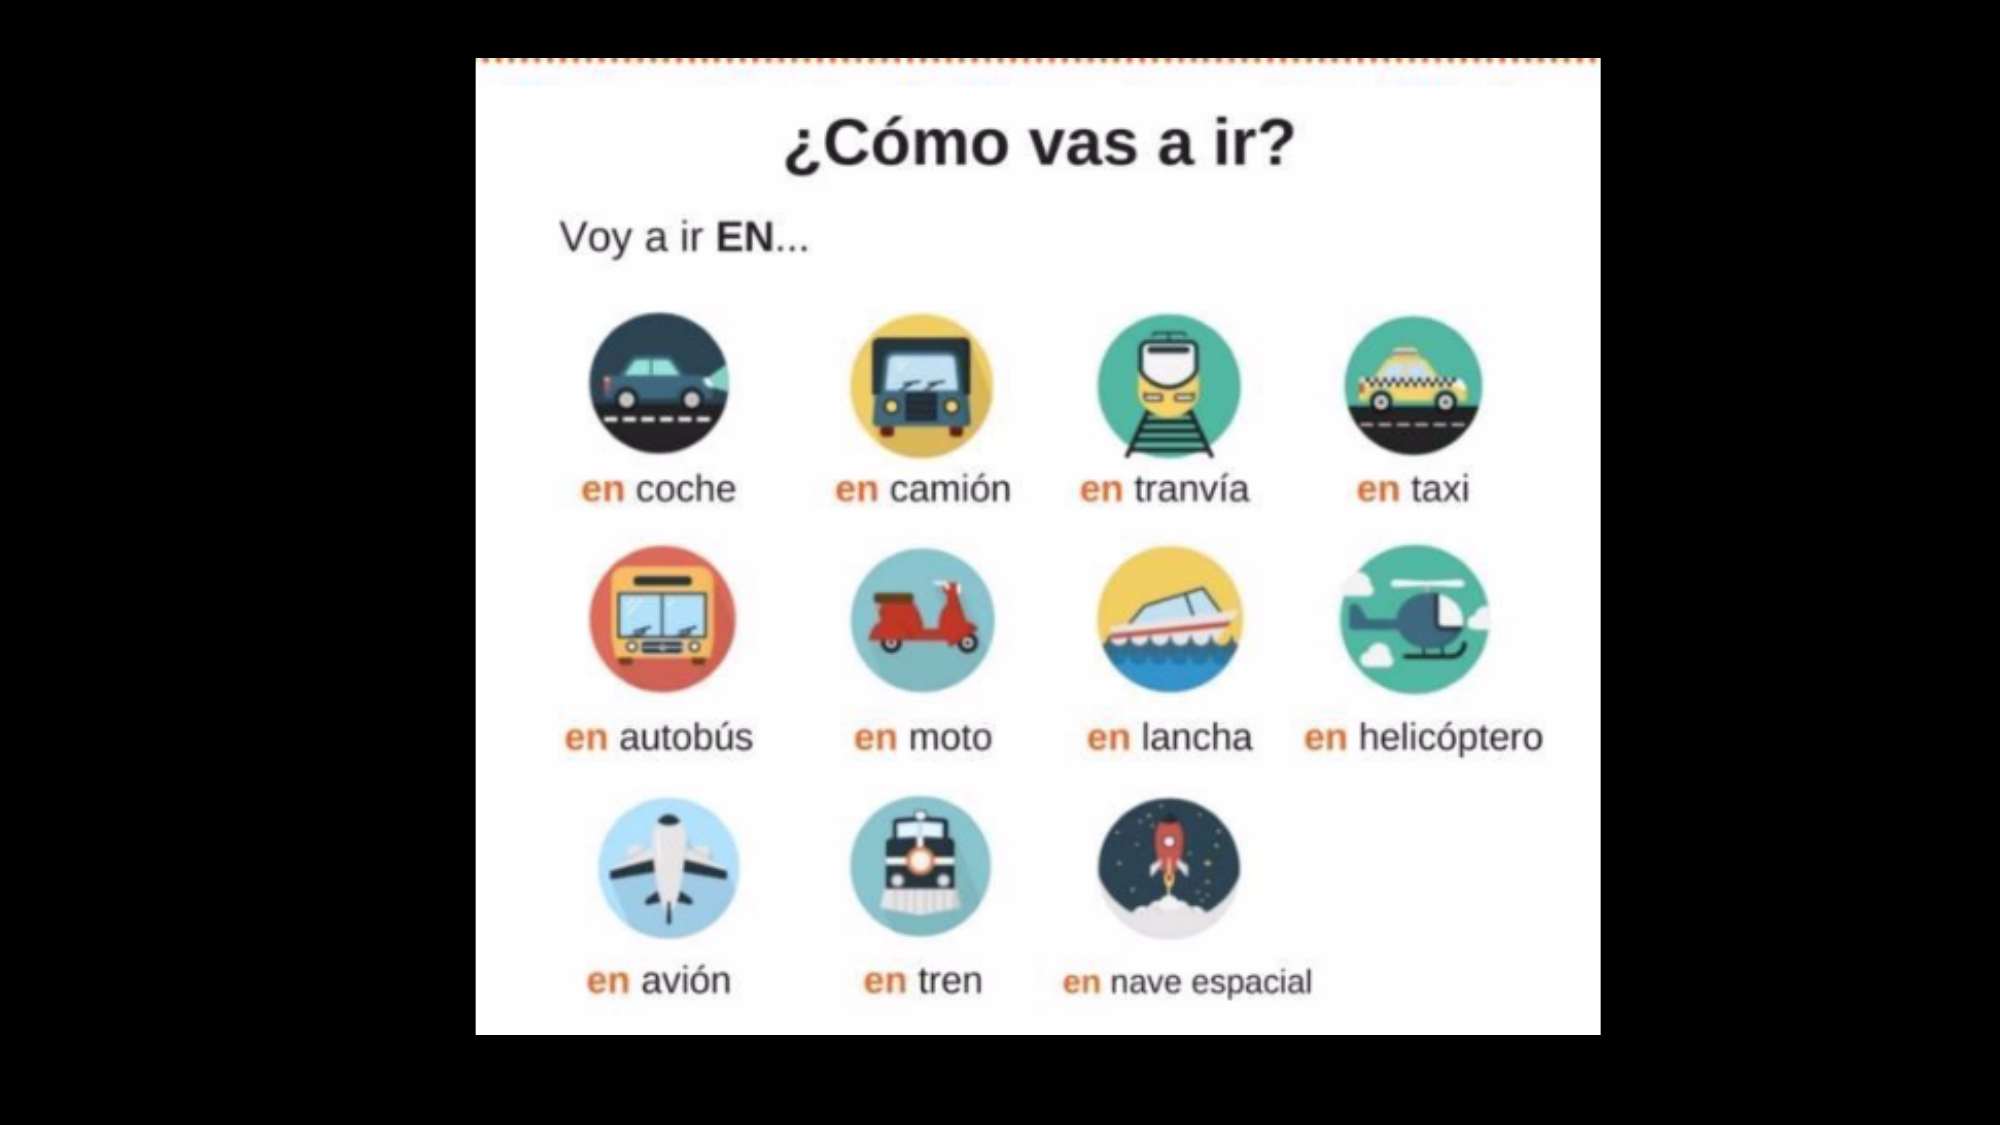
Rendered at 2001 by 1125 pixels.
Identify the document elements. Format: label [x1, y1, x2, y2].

picture [475, 58, 1601, 1035]
